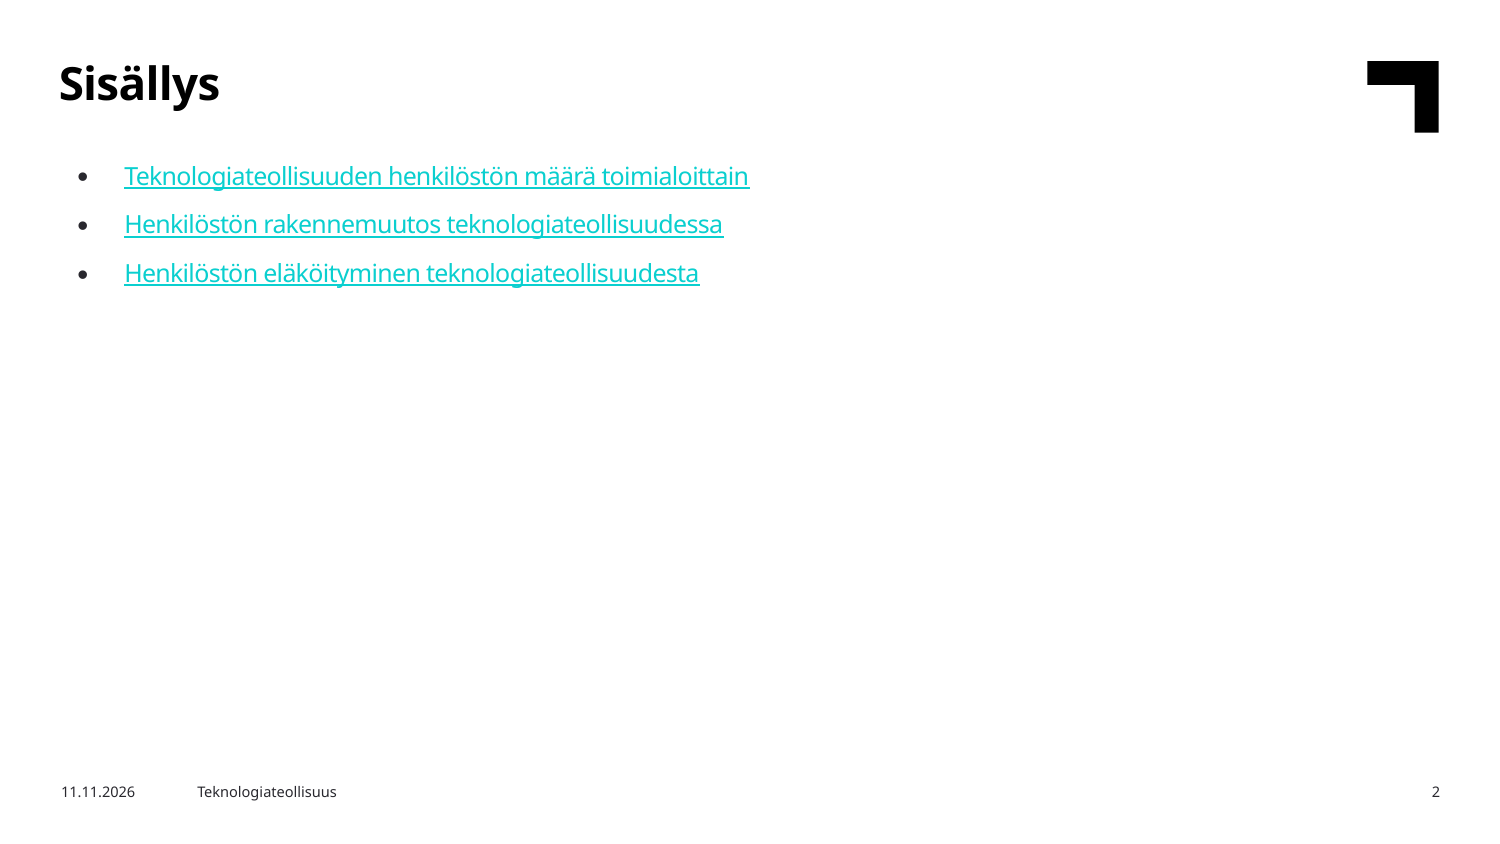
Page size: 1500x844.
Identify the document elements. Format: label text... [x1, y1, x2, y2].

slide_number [46, 775, 182, 803]
slide_number 2 [1313, 775, 1456, 803]
footer Teknologiateollisuus [182, 775, 395, 803]
list Teknologiateollisuuden henkilöstön määrä toimialoittain Henkilöstön rakennemuutos teknologiateollisuudessa Henkilöstön eläköityminen teknologiateollisuudesta [62, 152, 1439, 762]
list Sisällys [41, 46, 1353, 153]
